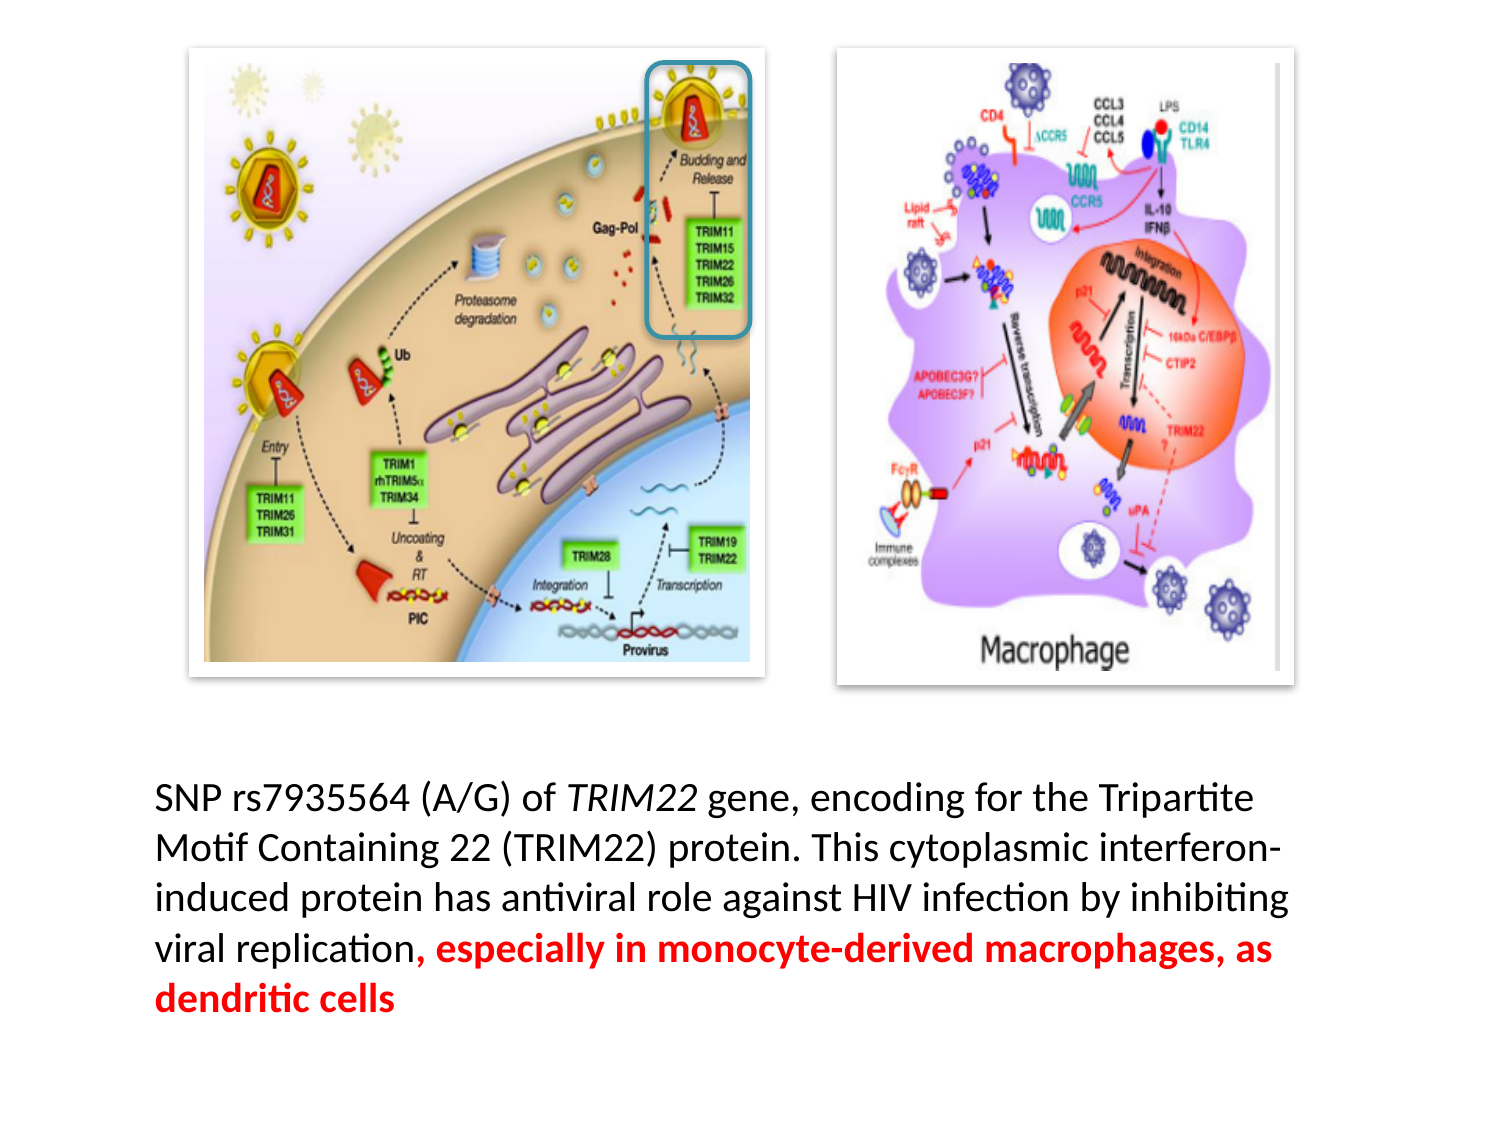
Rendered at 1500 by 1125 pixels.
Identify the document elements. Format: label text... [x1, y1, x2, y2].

list SNP rs7935564 (A/G) of TRIM22 gene, encoding for the Tripartite Motif Containing 22 (TRIM22) protein. This cytoplasmic interferon-induced protein has antiviral role against HIV infection by inhibiting viral replication, especially in monocyte-derived macrophages, as dendritic cells [83, 762, 1369, 1050]
picture [203, 62, 751, 663]
picture [851, 62, 1280, 672]
